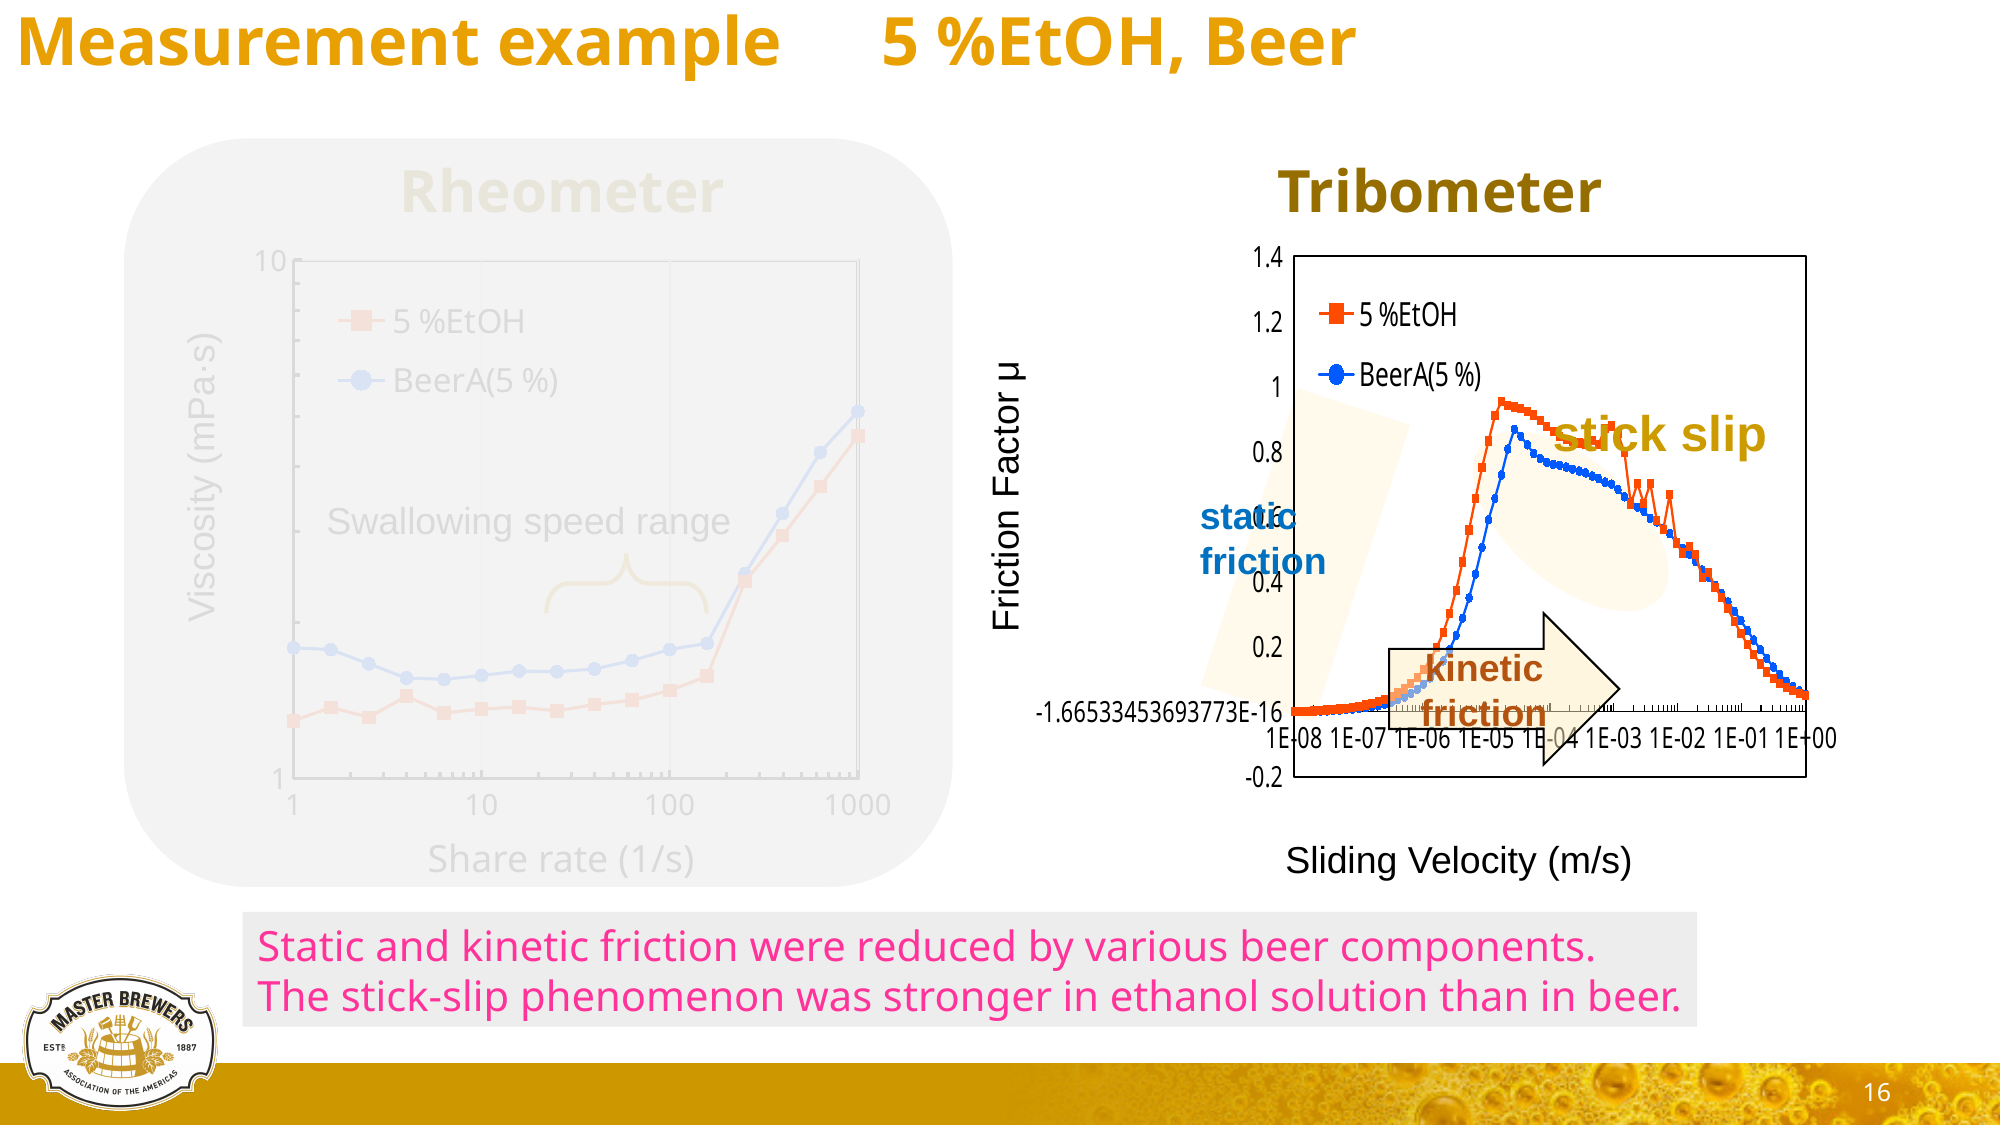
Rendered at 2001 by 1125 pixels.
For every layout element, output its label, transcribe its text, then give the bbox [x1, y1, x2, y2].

picture [1577, 1063, 2000, 1125]
chart [1035, 234, 1838, 849]
chart [221, 234, 904, 893]
text_box Sliding Velocity (m/s) [1270, 849, 1648, 889]
text_box [121, 136, 955, 887]
text_box Friction Factor μ [973, 357, 1035, 647]
title Measurement example 5 %EtOH, Beer [0, 0, 1838, 105]
picture [22, 974, 218, 1111]
text_box Tribometer [1262, 147, 1618, 232]
text_box Static and kinetic friction were reduced by various beer components. The stick-slip phenomenon was stronger in ethanol solution than in beer. [242, 911, 1698, 1027]
slide_number 16 [1827, 1075, 1907, 1112]
